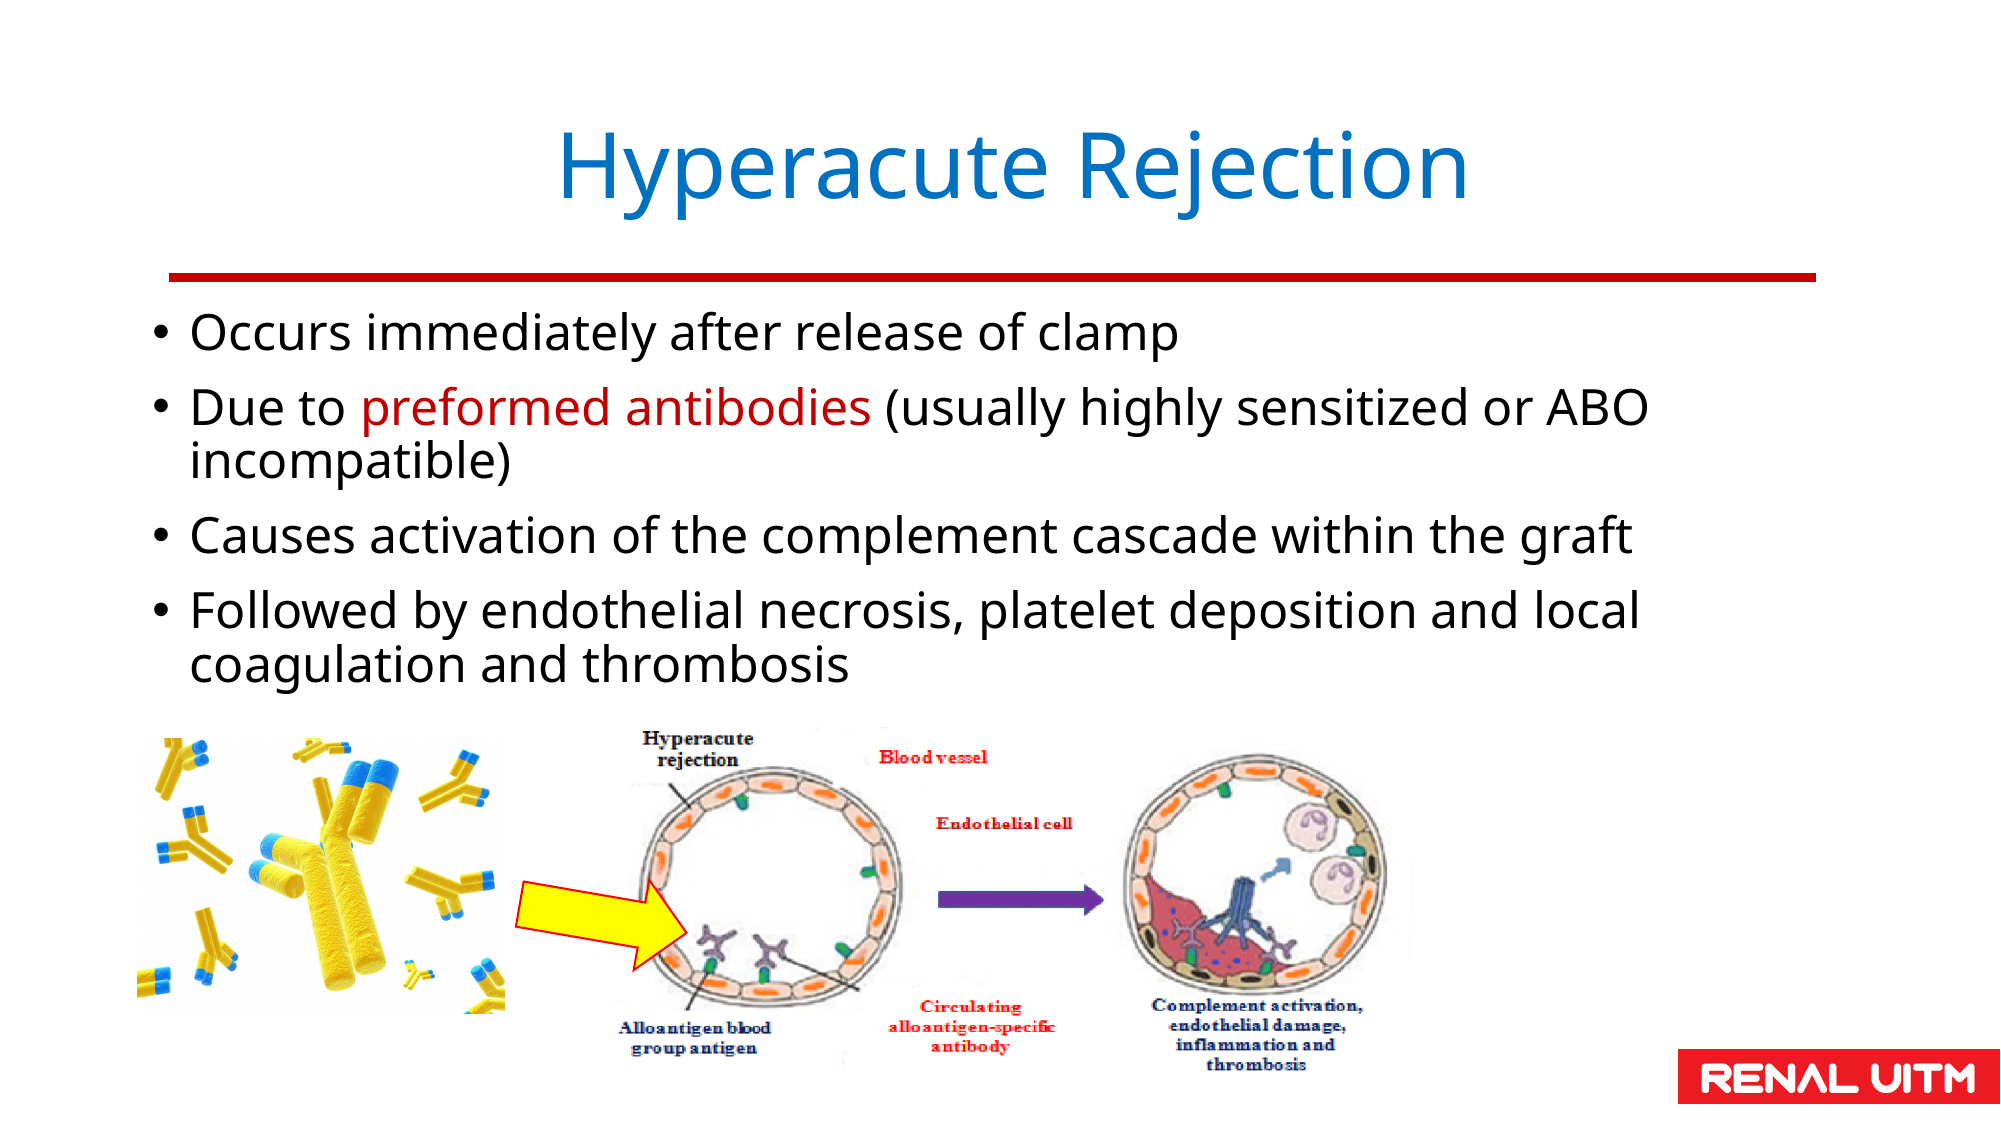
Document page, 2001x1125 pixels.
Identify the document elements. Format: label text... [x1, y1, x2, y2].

text_box [514, 880, 587, 940]
picture [587, 711, 1413, 1104]
title Hyperacute Rejection [151, 59, 1877, 278]
picture [1678, 1049, 2000, 1104]
picture [137, 738, 505, 1014]
list Occurs immediately after release of clamp Due to preformed antibodies (usually highly sensitized or ABO incompatible) Causes activation of the complement cascade within the graft Followed by endothelial necrosis, platelet deposition and local coagulation and thrombosis [137, 299, 1863, 1014]
